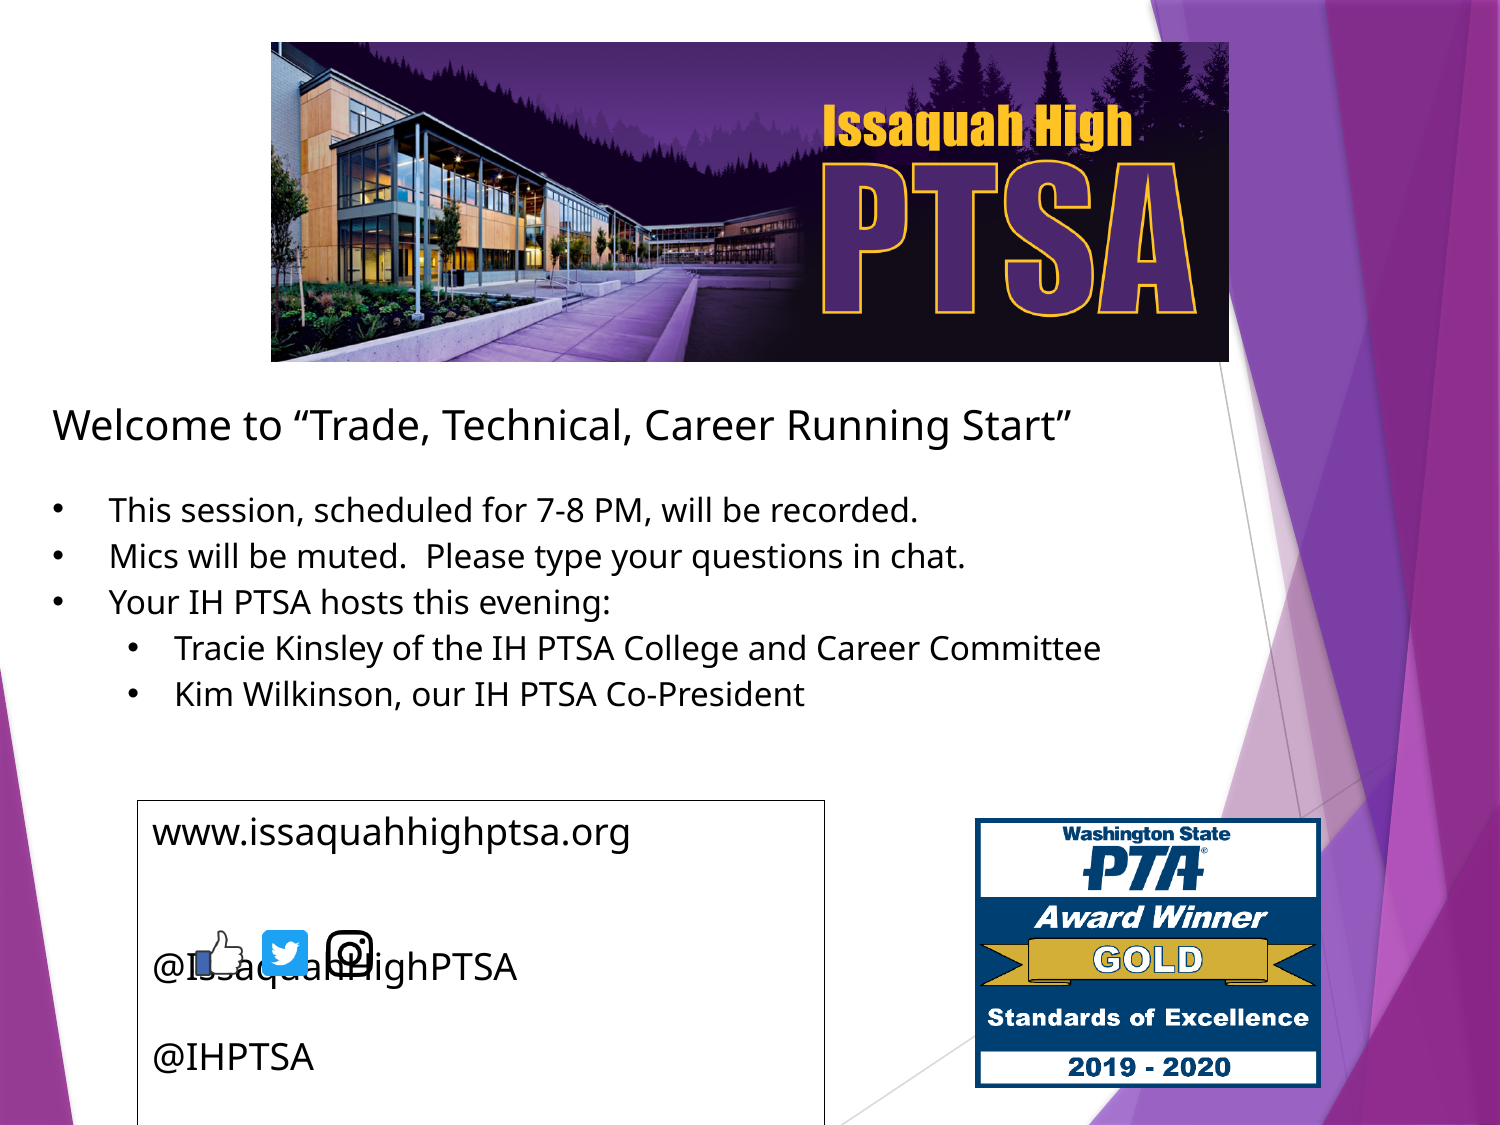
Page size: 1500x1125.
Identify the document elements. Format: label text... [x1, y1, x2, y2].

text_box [162, 909, 374, 997]
picture [270, 41, 1229, 362]
text_box Welcome to “Trade, Technical, Career Running Start” This session, scheduled for 7-8 PM, will be recorded. Mics will be muted. Please type your questions in chat. Your IH PTSA hosts this evening: Tracie Kinsley of the IH PTSA College and Career Committee Kim Wilkinson, our IH PTSA Co-President [37, 391, 1438, 817]
text_box www.issaquahhighptsa.org @IssaquahHighPTSA @IHPTSA Email: ihptsaCCP@gmail.com [137, 817, 825, 1125]
picture [974, 817, 1321, 1089]
